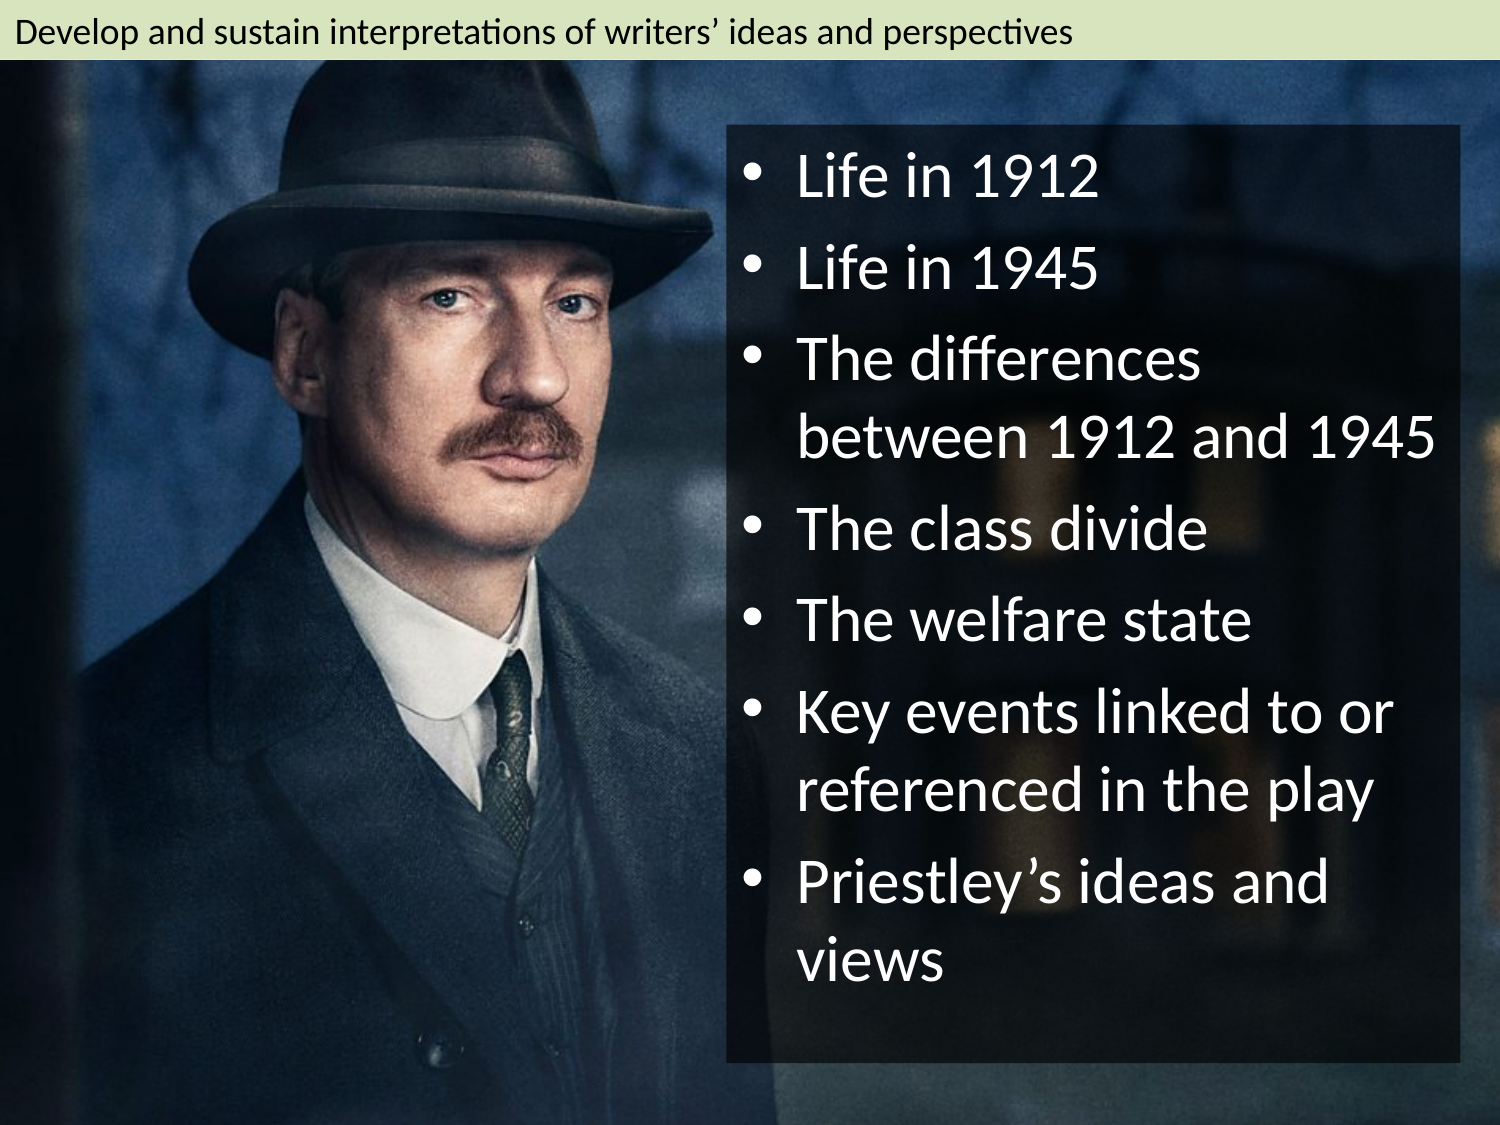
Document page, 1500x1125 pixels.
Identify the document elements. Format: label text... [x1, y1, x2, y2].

text_box Develop and sustain interpretations of writers’ ideas and perspectives [0, 0, 1500, 59]
picture [0, 60, 1500, 1125]
